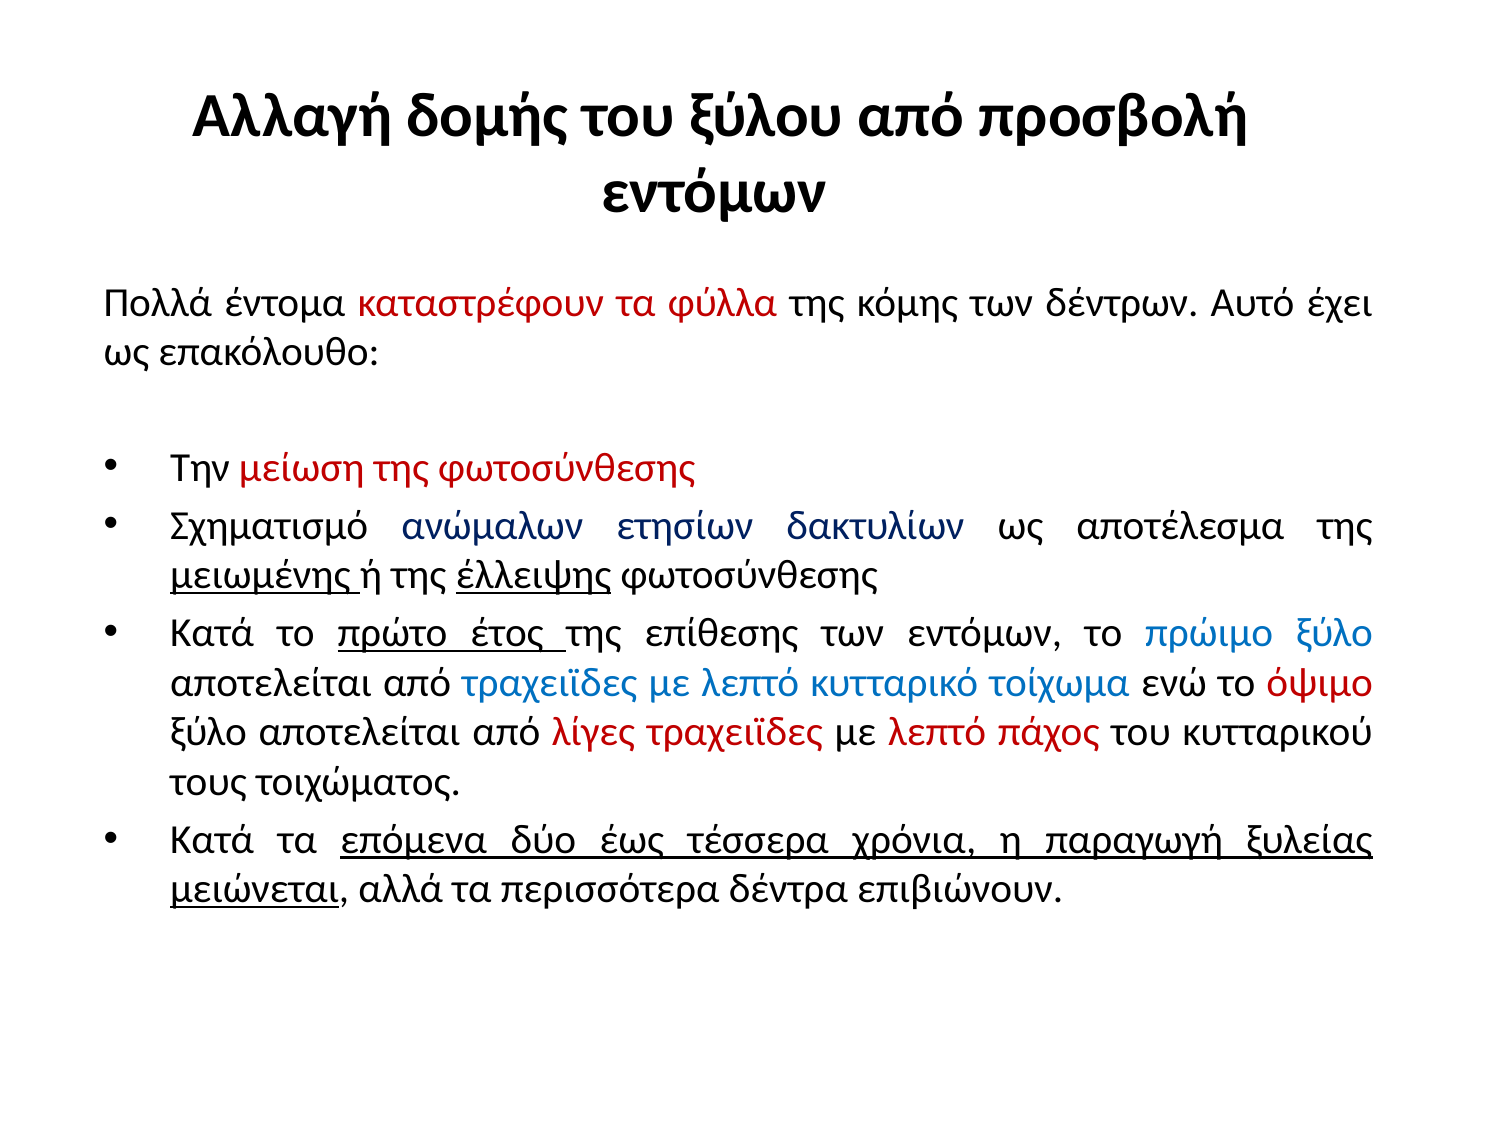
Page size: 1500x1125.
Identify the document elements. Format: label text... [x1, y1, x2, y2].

title Αλλαγή δομής του ξύλου από προσβολή εντόμων [76, 66, 1352, 308]
subtitle Πολλά έντομα καταστρέφουν τα φύλλα της κόμης των δέντρων. Αυτό έχει ως επακόλουθο: Την μείωση της φωτοσύνθεσης Σχηματισμό ανώμαλων ετησίων δακτυλίων ως αποτέλεσμα της μειωμένης ή της έλλειψης φωτοσύνθεσης Κατά το πρώτο έτος της επίθεσης των εντόμων, το πρώιμο ξύλο αποτελείται από τραχειϊδες με λεπτό κυτταρικό τοίχωμα ενώ το όψιμο ξύλο αποτελείται από λίγες τραχειϊδες με λεπτό πάχος του κυτταρικού τους τοιχώματος. Κατά τα επόμενα δύο έως τέσσερα χρόνια, η παραγωγή ξυλείας μειώνεται, αλλά τα περισσότερα δέντρα επιβιώνουν. [88, 267, 1388, 925]
